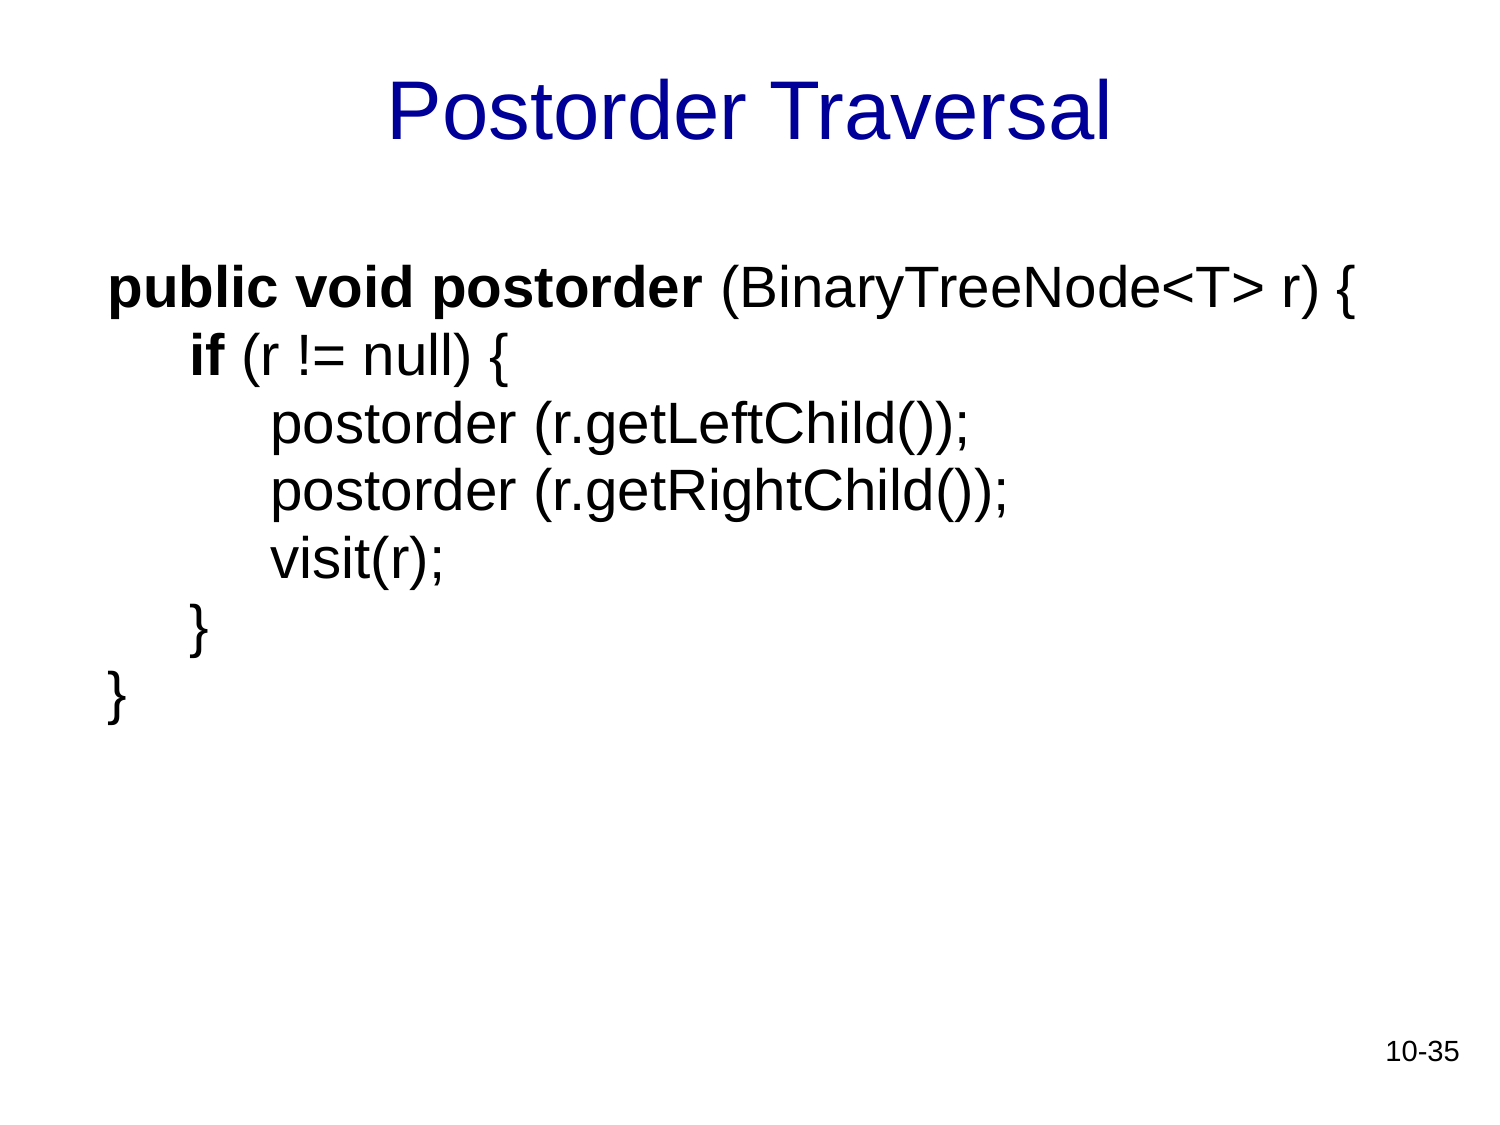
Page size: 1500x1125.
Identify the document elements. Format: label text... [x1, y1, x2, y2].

title Postorder Traversal [112, 24, 1388, 188]
list public void postorder (BinaryTreeNode<T> r) { if (r != null) { postorder (r.getLeftChild()); postorder (r.getRightChild()); visit(r); } } [92, 255, 1475, 856]
slide_number 10-35 [1162, 1025, 1475, 1100]
